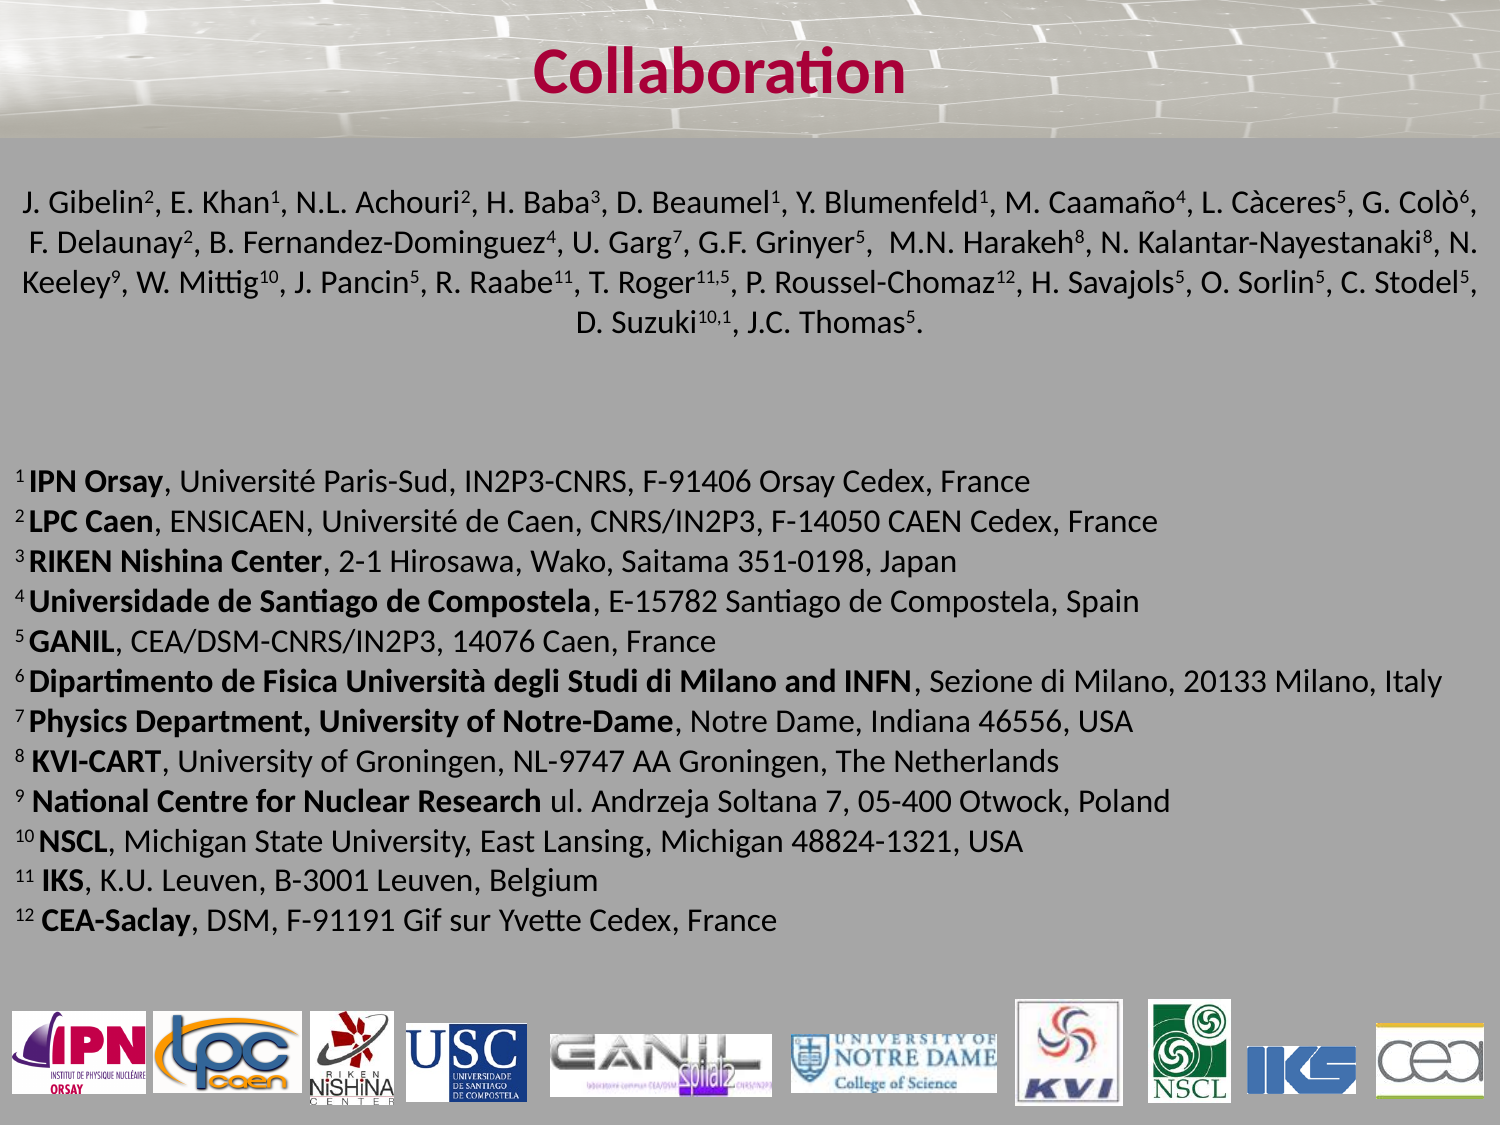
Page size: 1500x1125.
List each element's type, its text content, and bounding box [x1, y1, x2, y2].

picture [153, 1011, 302, 1093]
picture [791, 1034, 997, 1093]
picture [310, 1011, 394, 1105]
picture [1148, 999, 1232, 1104]
text_box J. Gibelin2, E. Khan1, N.L. Achouri2, H. Baba3, D. Beaumel1, Y. Blumenfeld1, M. Caamaño4, L. Càceres5, G. Colò6, F. Delaunay2, B. Fernandez-Dominguez4, U. Garg7, G.F. Grinyer5, M.N. Harakeh8, N. Kalantar-Nayestanaki8, N. Keeley9, W. Mittig10, J. Pancin5, R. Raabe11, T. Roger11,5, P. Roussel-Chomaz12, H. Savajols5, O. Sorlin5, C. Stodel5, D. Suzuki10,1, J.C. Thomas5. 1 IPN Orsay, Université Paris-Sud, IN2P3-CNRS, F-91406 Orsay Cedex, France 2 LPC Caen, ENSICAEN, Université de Caen, CNRS/IN2P3, F-14050 CAEN Cedex, France 3 RIKEN Nishina Center, 2-1 Hirosawa, Wako, Saitama 351-0198, Japan 4 Universidade de Santiago de Compostela, E-15782 Santiago de Compostela, Spain 5 GANIL, CEA/DSM-CNRS/IN2P3, 14076 Caen, France 6 Dipartimento de Fisica Università degli Studi di Milano and INFN, Sezione di Milano, 20133 Milano, Italy 7 Physics Department, University of Notre-Dame, Notre Dame, Indiana 46556, USA 8 KVI-CART, University of Groningen, NL-9747 AA Groningen, The Netherlands 9 National Centre for Nuclear Research ul. Andrzeja Soltana 7, 05-400 Otwock, Poland 10 NSCL, Michigan State University, East Lansing, Michigan 48824-1321, USA 11 IKS, K.U. Leuven, B-3001 Leuven, Belgium 12 CEA-Saclay, DSM, F-91191 Gif sur Yvette Cedex, France [0, 172, 1500, 946]
picture [406, 1022, 528, 1102]
picture [0, 0, 1500, 138]
picture [550, 1034, 772, 1098]
picture [12, 1011, 147, 1095]
picture [1246, 1046, 1357, 1095]
picture [1375, 1022, 1484, 1099]
picture [1015, 999, 1123, 1107]
